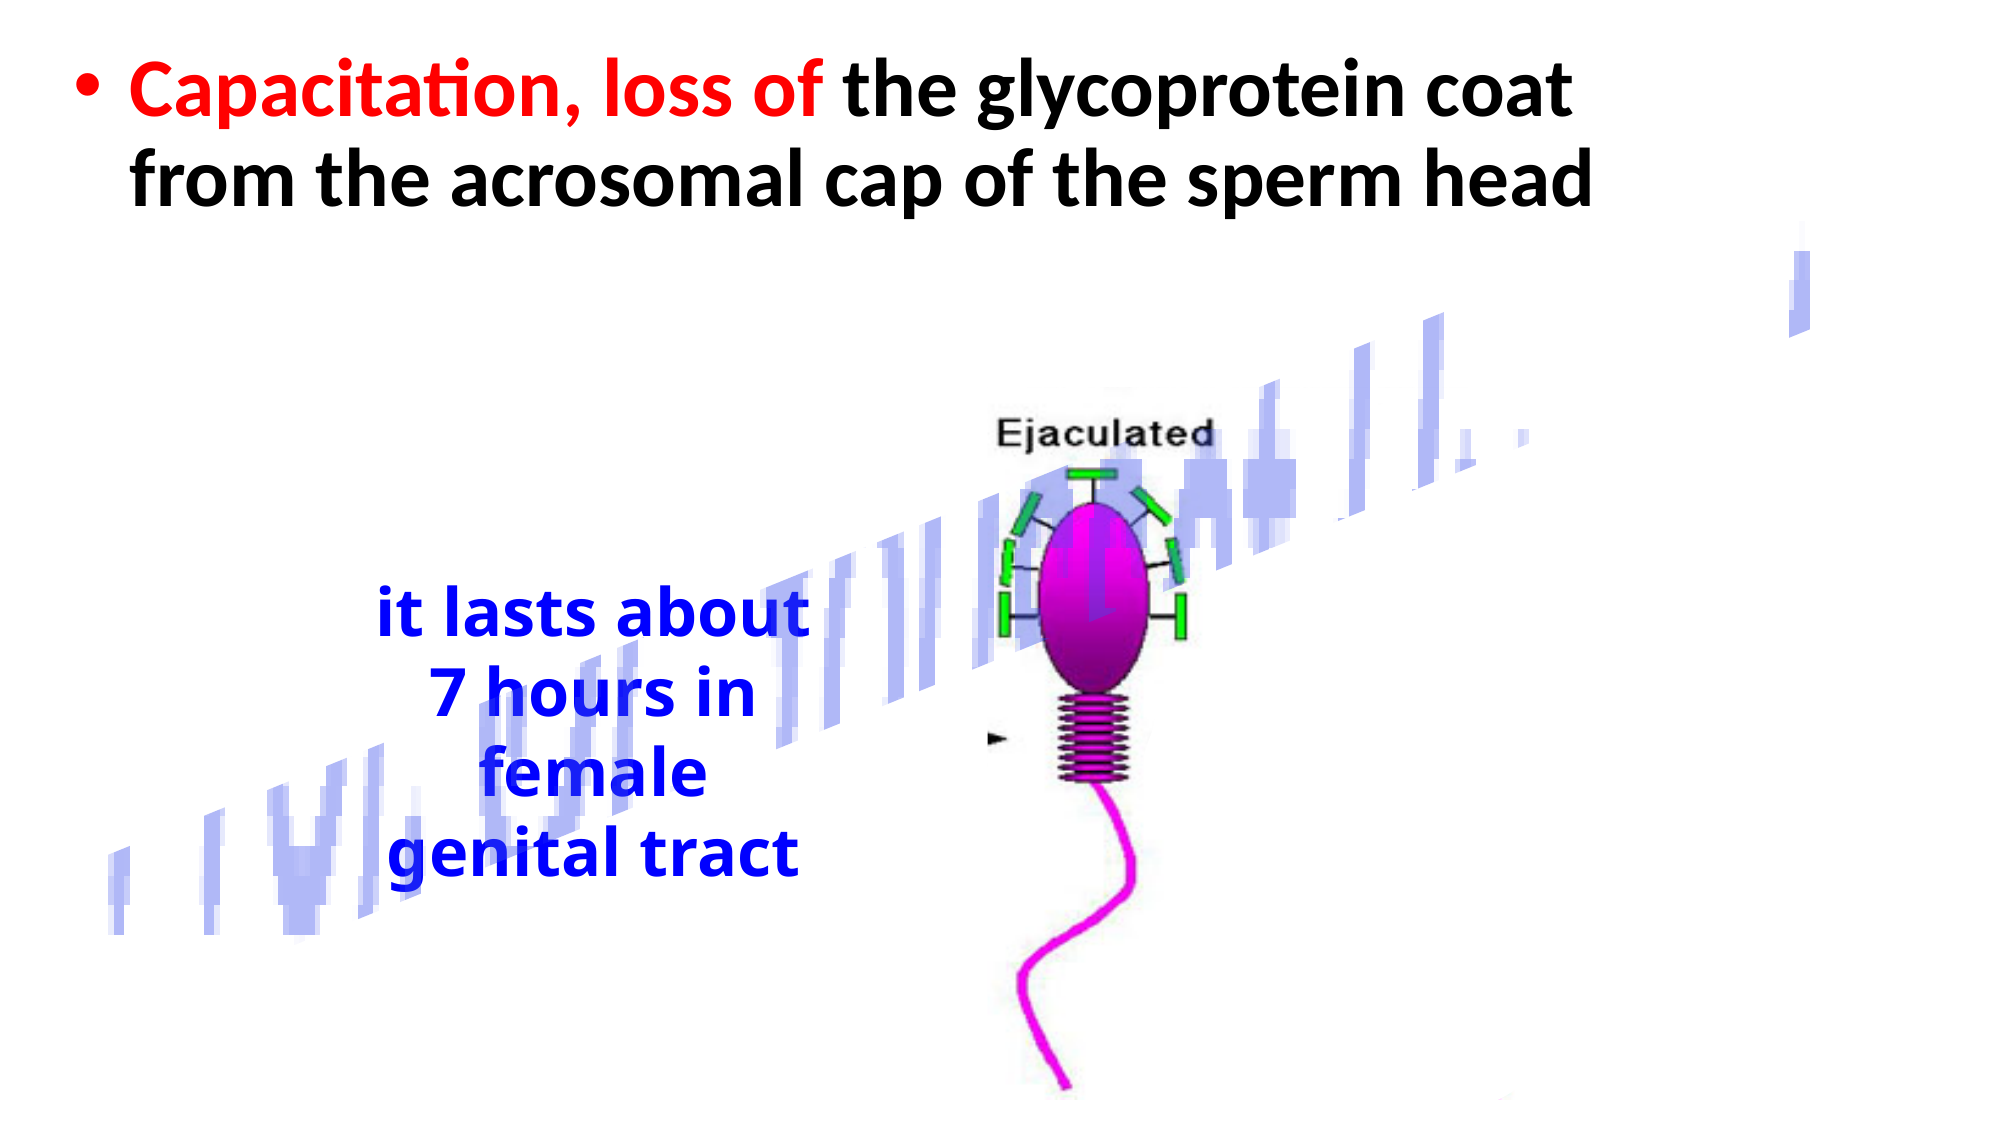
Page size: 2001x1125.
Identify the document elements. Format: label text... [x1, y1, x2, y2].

text_box [40, 499, 982, 1025]
text_box [1264, 132, 1943, 385]
text_box it lasts about 7 hours in female genital tract [350, 562, 826, 756]
list Capacitation, loss of the glycoprotein coat from the acrosomal cap of the sperm head [58, 36, 1750, 375]
picture [987, 387, 1701, 1101]
text_box it lasts about 7 hours in female genital tract [416, 725, 838, 897]
